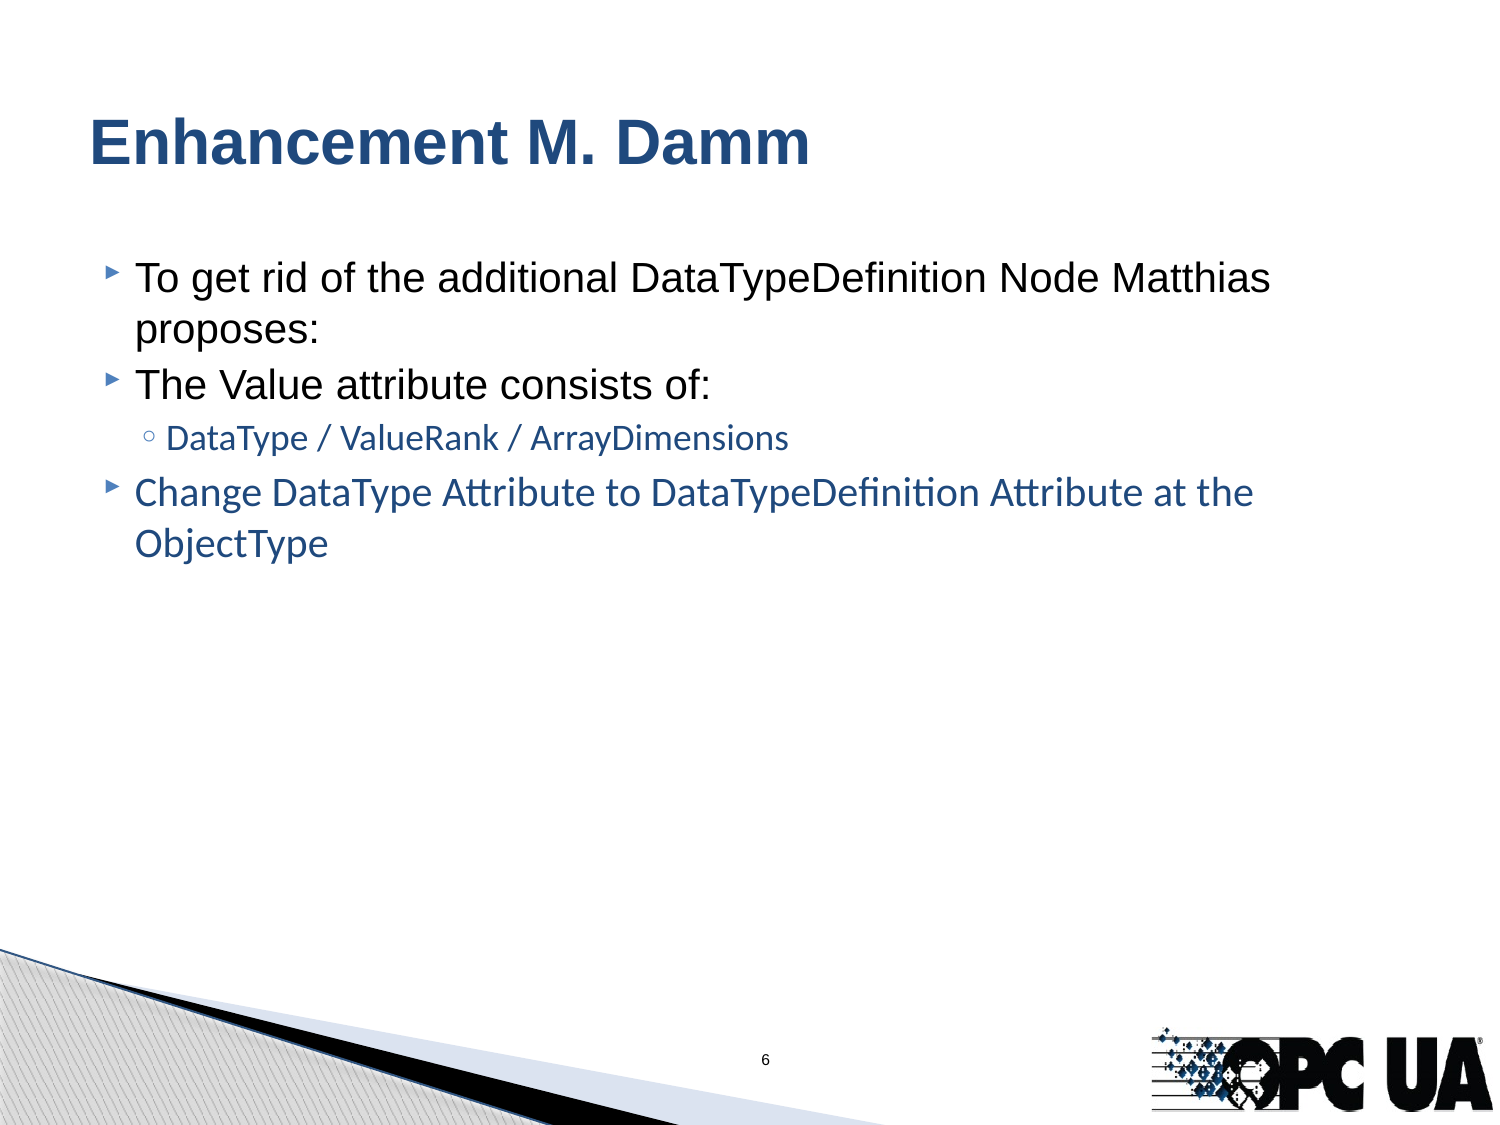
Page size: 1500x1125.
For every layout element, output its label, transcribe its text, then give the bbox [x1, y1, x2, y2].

picture [1151, 1027, 1493, 1112]
slide_number 6 [725, 1015, 785, 1076]
title Enhancement M. Damm [75, 45, 1425, 233]
list To get rid of the additional DataTypeDefinition Node Matthias proposes: The Value attribute consists of: DataType / ValueRank / ArrayDimensions Change DataType Attribute to DataTypeDefinition Attribute at the ObjectType [75, 243, 1425, 986]
